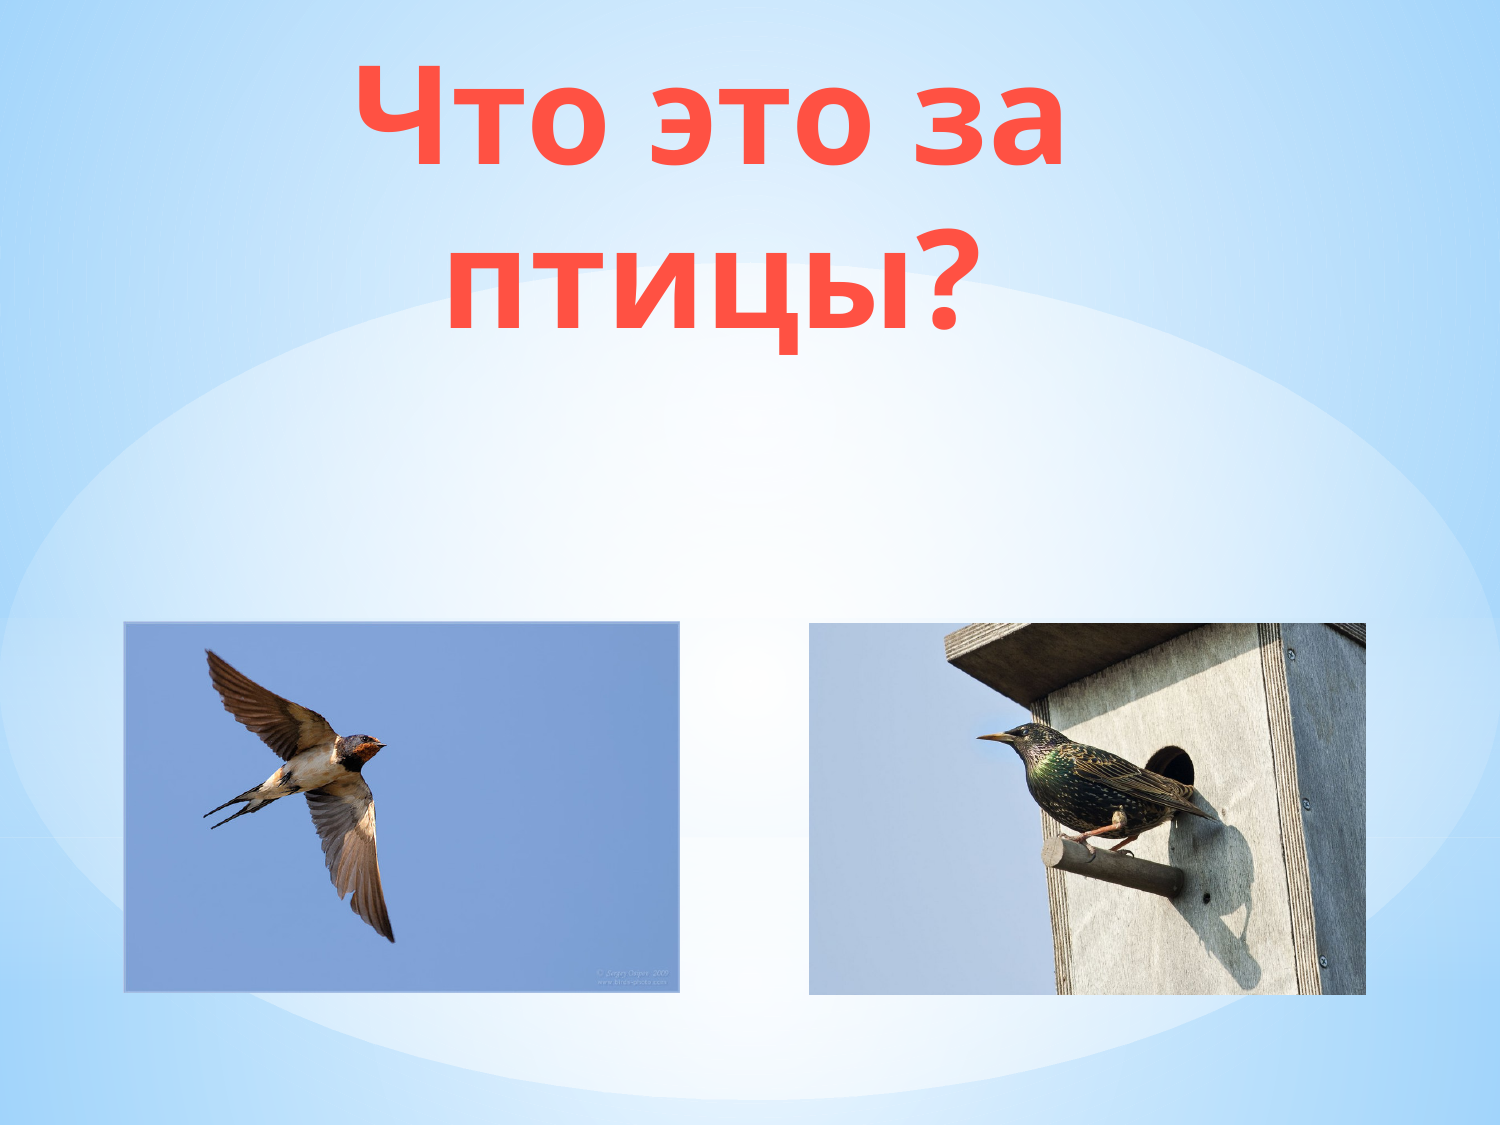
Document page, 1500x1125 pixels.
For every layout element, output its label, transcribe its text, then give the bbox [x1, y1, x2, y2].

picture [808, 623, 1366, 995]
list Что это за птицы? [183, 19, 1233, 324]
picture [123, 621, 680, 993]
